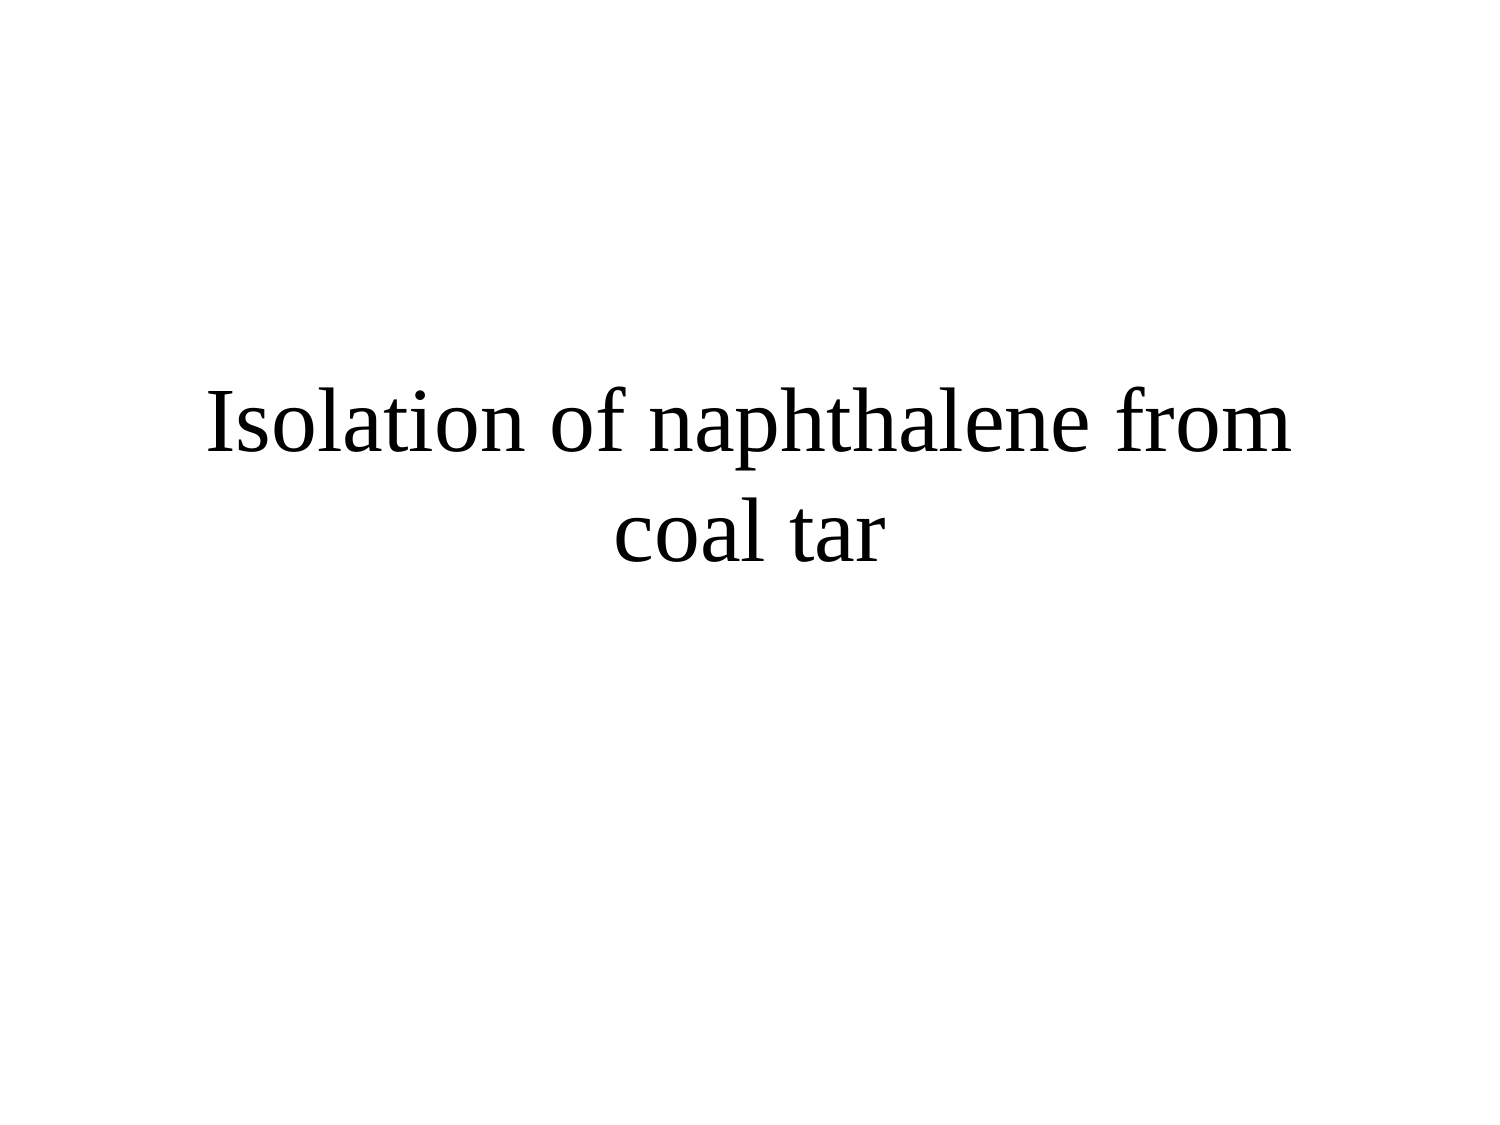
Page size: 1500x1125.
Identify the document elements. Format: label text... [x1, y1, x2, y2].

title Isolation of naphthalene from coal tar [112, 349, 1388, 591]
